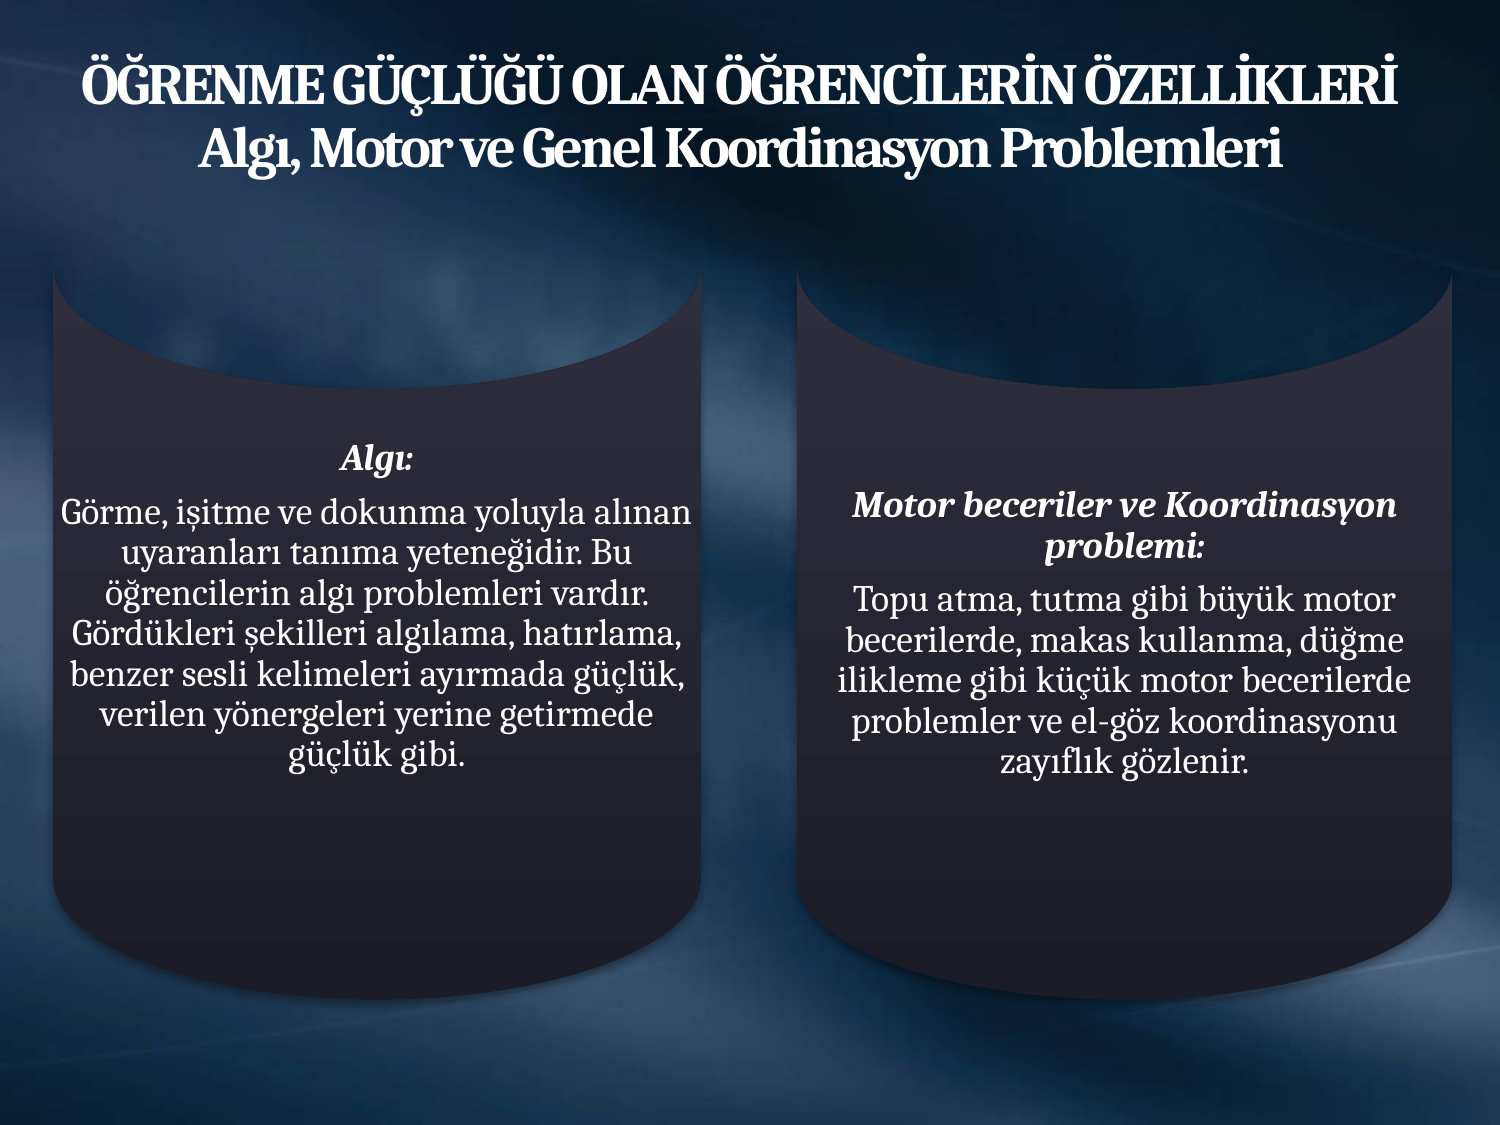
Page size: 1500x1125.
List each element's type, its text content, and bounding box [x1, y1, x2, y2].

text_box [52, 266, 1453, 1000]
picture [0, 0, 1500, 1125]
title ÖĞRENME GÜÇLÜĞÜ OLAN ÖĞRENCİLERİN ÖZELLİKLERİ Algı, Motor ve Genel Koordinasyon Problemleri [29, 54, 1453, 173]
